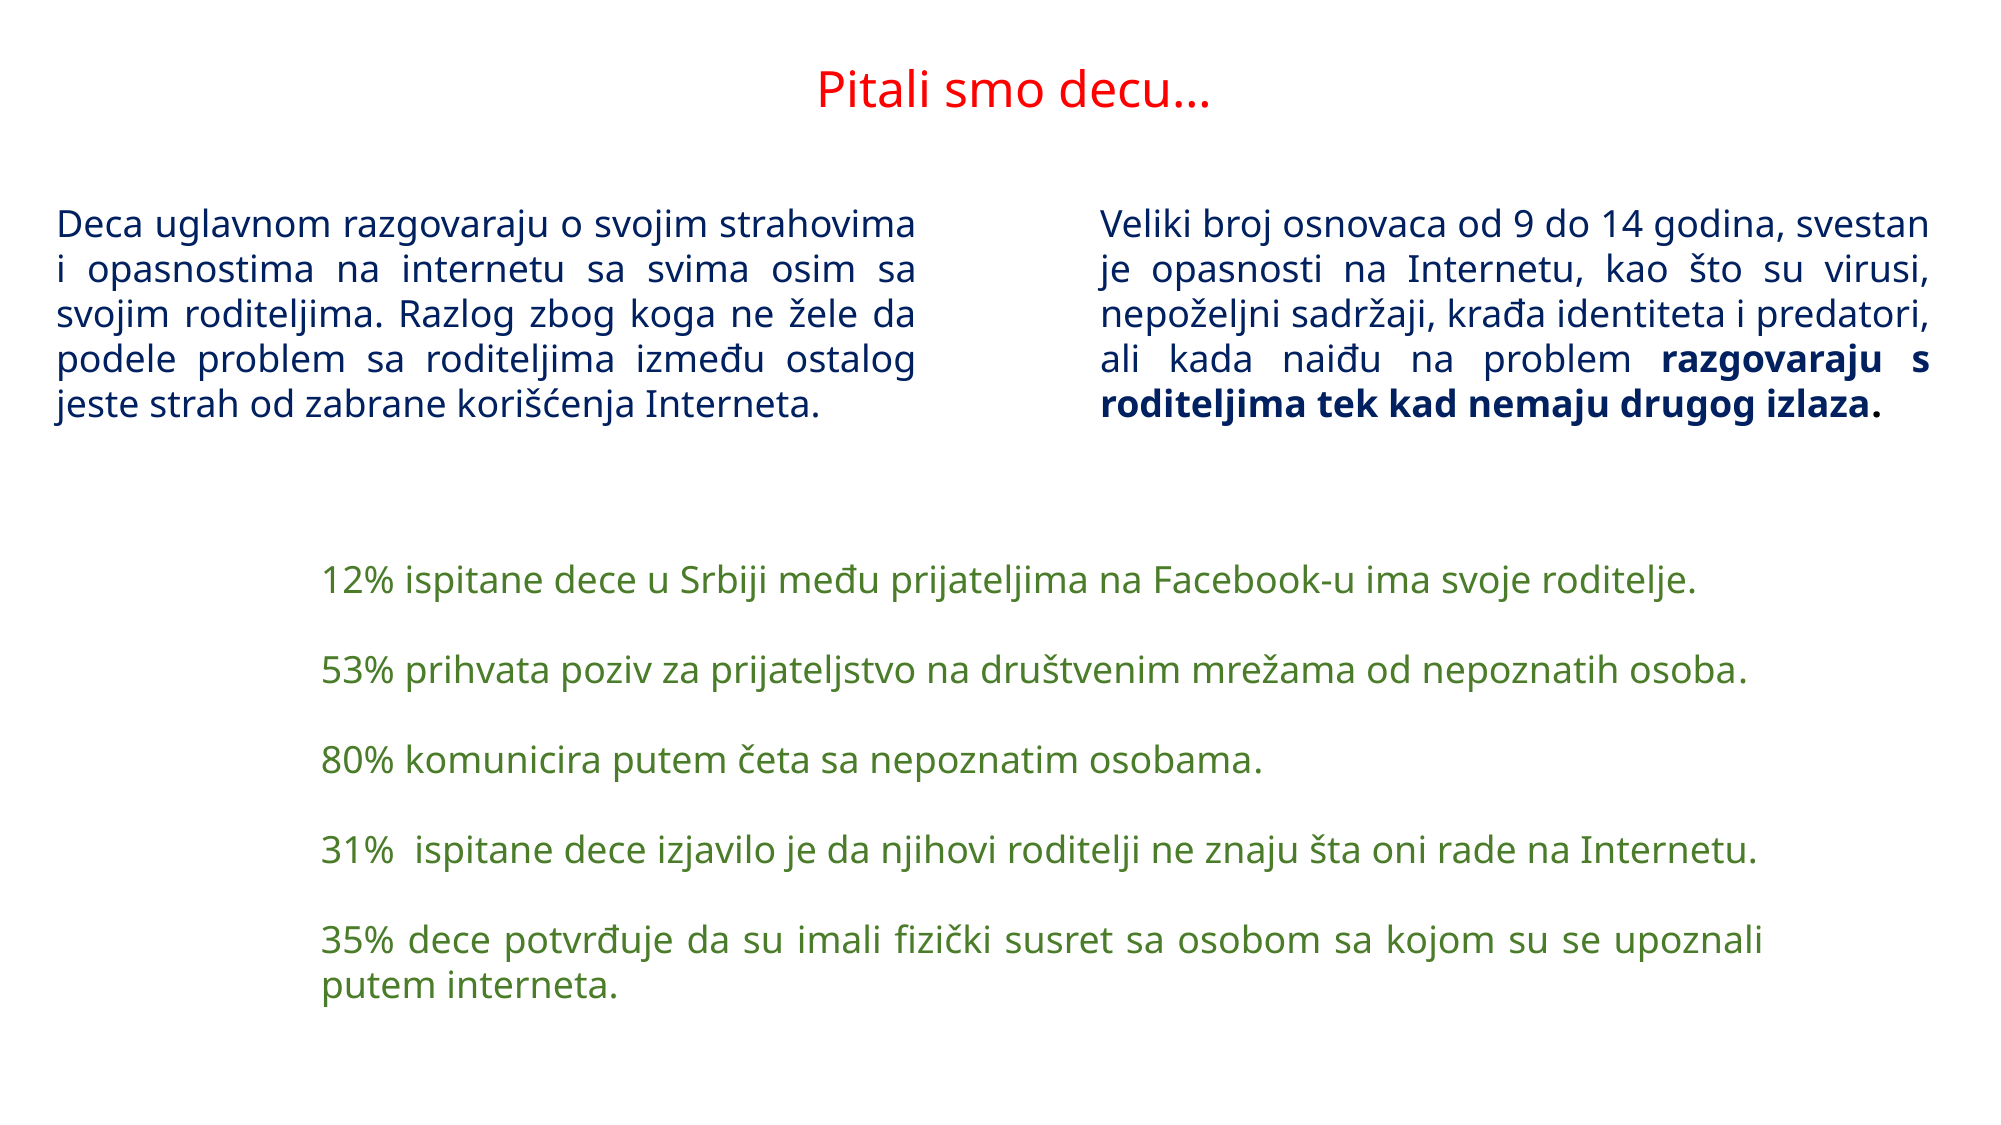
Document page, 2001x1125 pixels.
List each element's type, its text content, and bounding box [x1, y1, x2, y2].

text_box Deca uglavnom razgovaraju o svojim strahovima i opasnostima na internetu sa svima osim sa svojim roditeljima. Razlog zbog koga ne žele da podele problem sa roditeljima između ostalog jeste strah od zabrane korišćenja Interneta. [41, 192, 933, 433]
text_box 12% ispitane dece u Srbiji među prijateljima na Facebook-u ima svoje roditelje. 53% prihvata poziv za prijateljstvo na društvenim mrežama od nepoznatih osoba. 80% komunicira putem četa sa nepoznatim osobama. 31% ispitane dece izjavilo je da njihovi roditelji ne znaju šta oni rade na Internetu. 35% dece potvrđuje da su imali fizički susret sa osobom sa kojom su se upoznali putem interneta. [306, 549, 1780, 1059]
text_box Veliki broj osnovaca od 9 do 14 godina, svestan je opasnosti na Internetu, kao što su virusi, nepoželjni sadržaji, krađa identiteta i predatori, ali kada naiđu na problem razgovaraju s roditeljima tek kad nemaju drugog izlaza. [1085, 192, 1946, 433]
text_box Pitali smo decu… [801, 50, 1281, 125]
